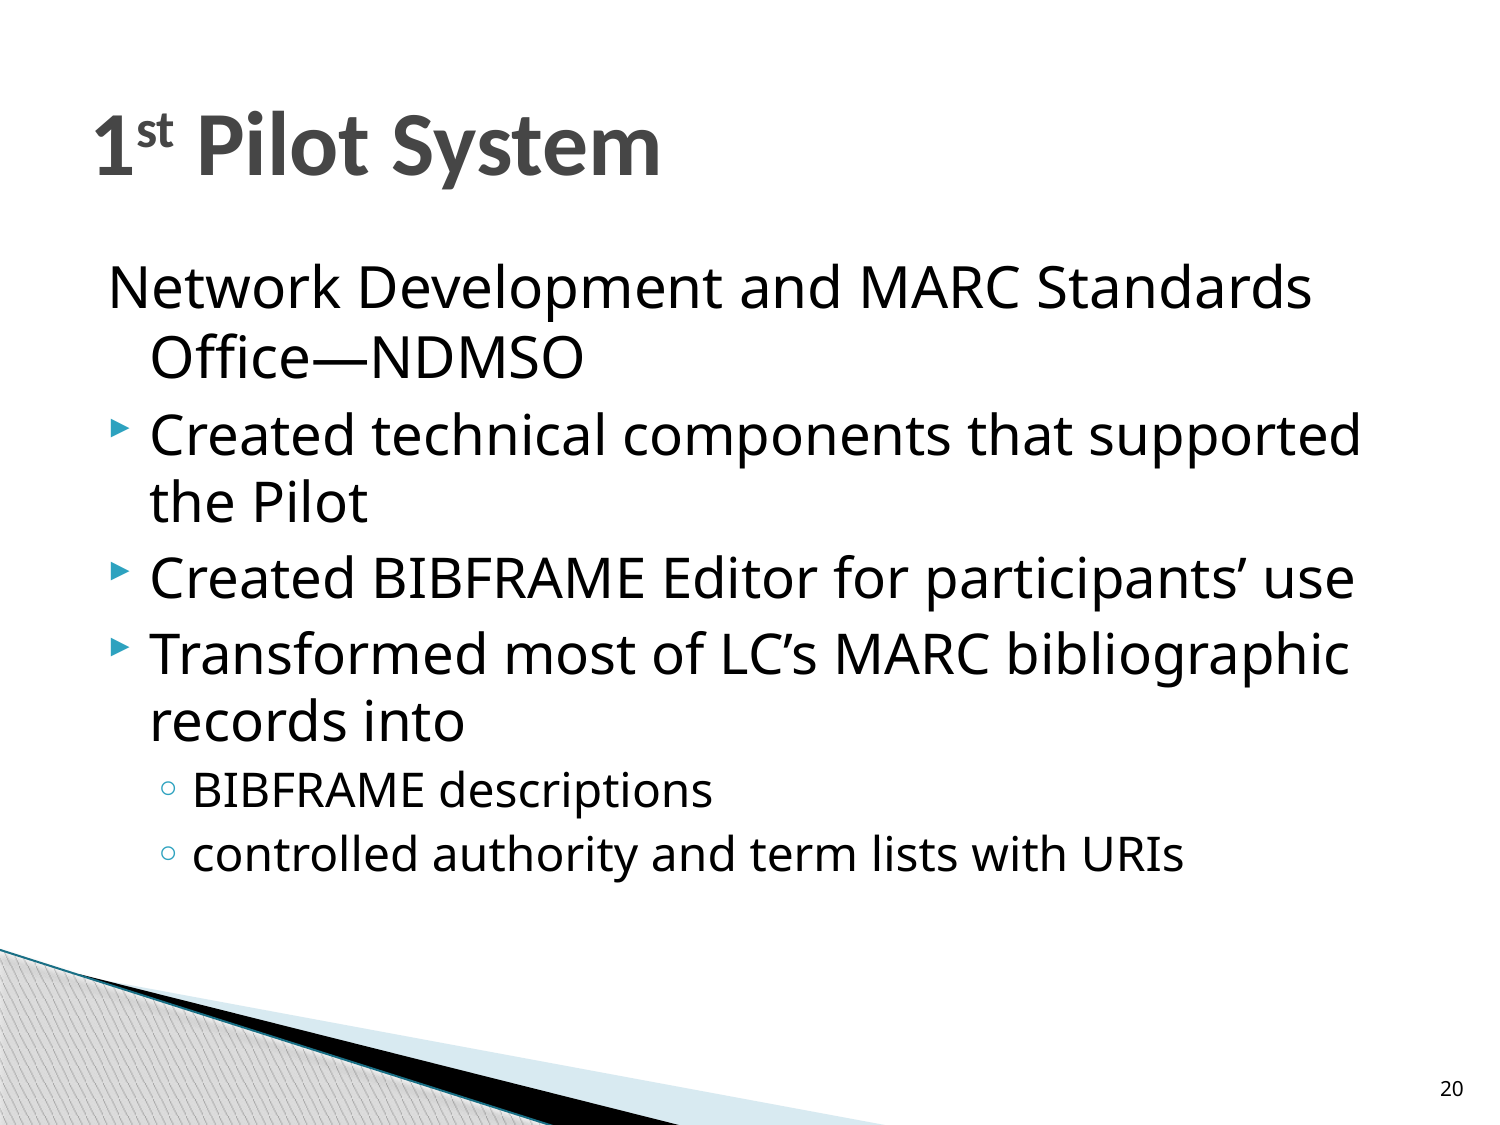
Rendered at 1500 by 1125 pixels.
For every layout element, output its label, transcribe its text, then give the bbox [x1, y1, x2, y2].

title 1st Pilot System [75, 45, 1425, 233]
slide_number 20 [1418, 1051, 1479, 1112]
list Network Development and MARC Standards Office—NDMSO Created technical components that supported the Pilot Created BIBFRAME Editor for participants’ use Transformed most of LC’s MARC bibliographic records into BIBFRAME descriptions controlled authority and term lists with URIs [75, 243, 1425, 986]
